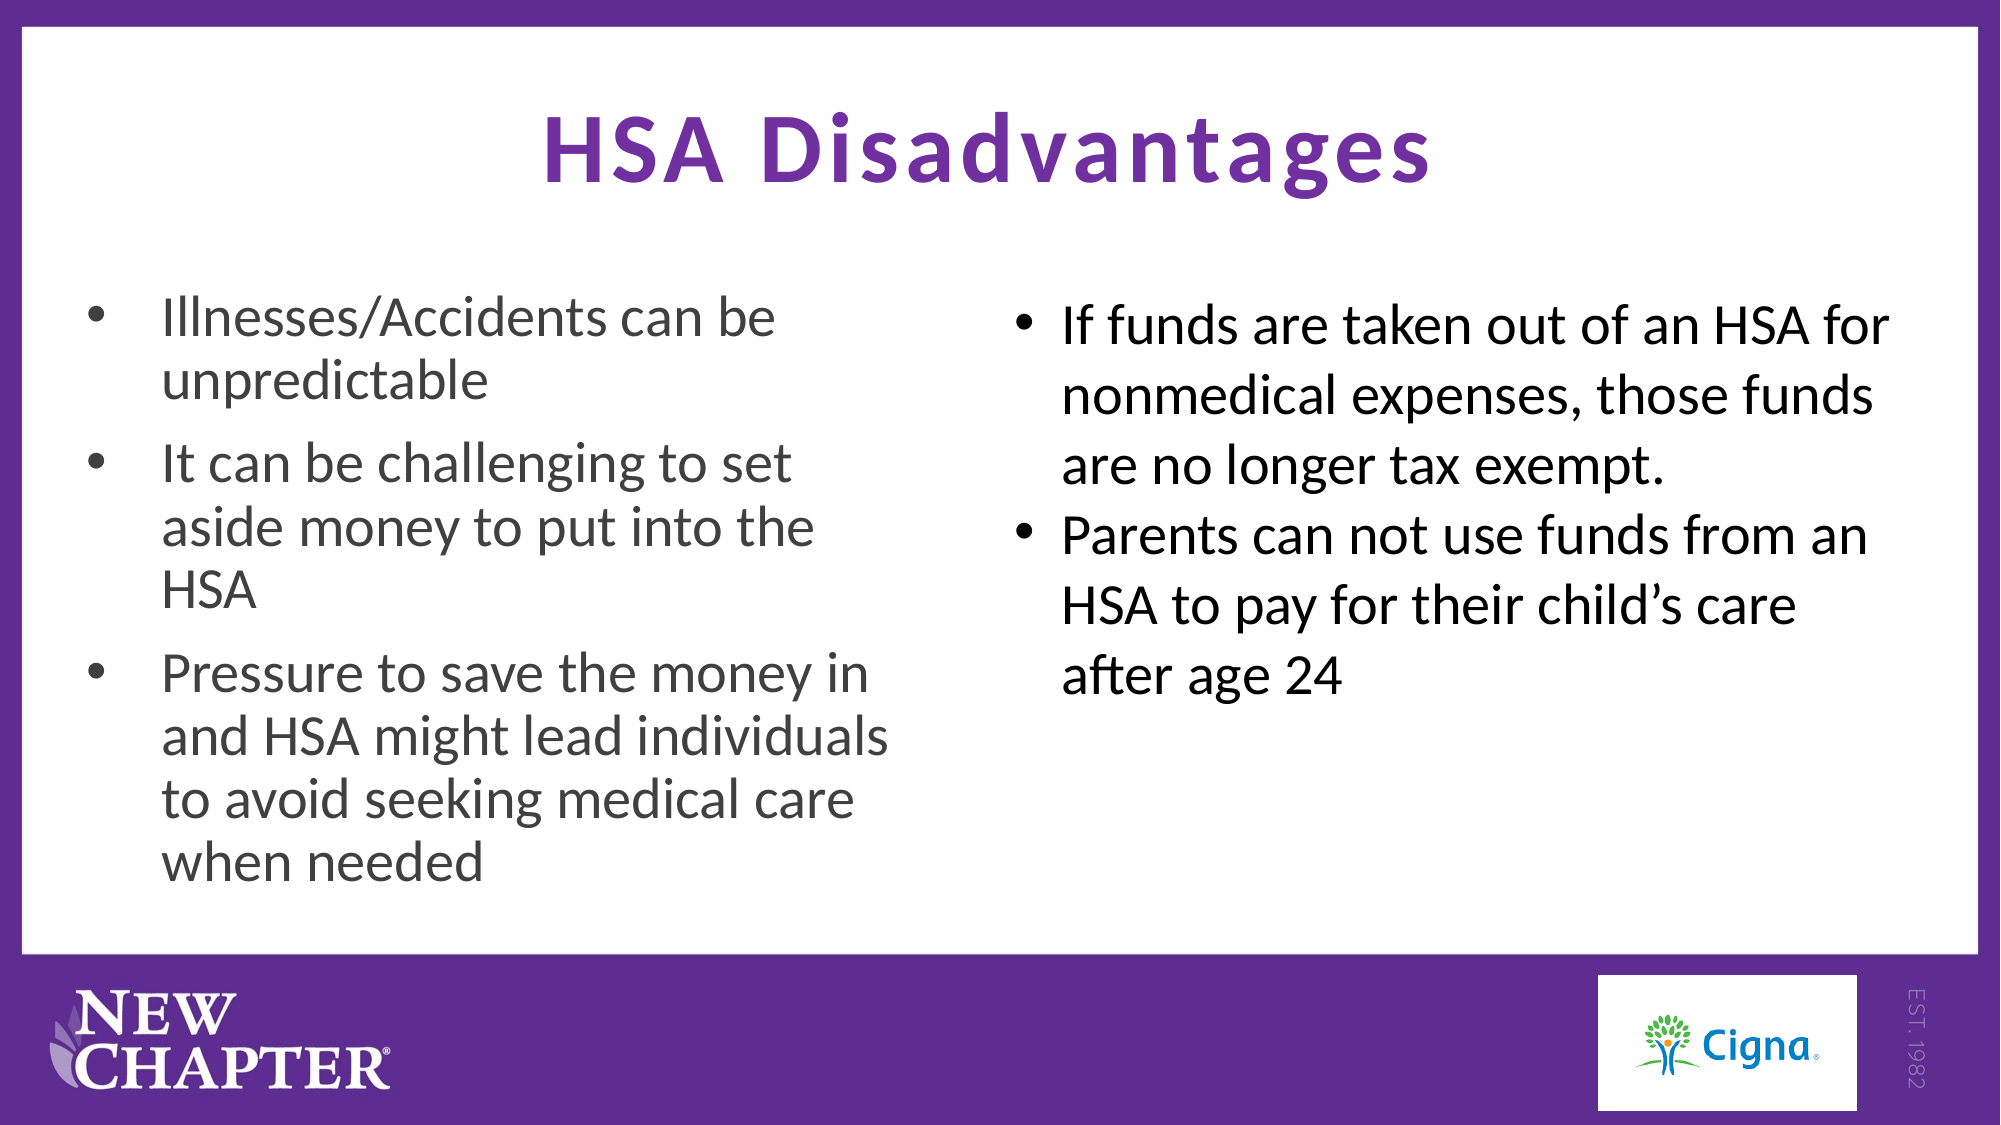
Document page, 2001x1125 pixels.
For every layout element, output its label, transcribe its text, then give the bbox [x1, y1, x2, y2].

list HSA Disadvantages [71, 89, 1933, 187]
picture [0, 0, 2000, 1125]
text_box If funds are taken out of an HSA for nonmedical expenses, those funds are no longer tax exempt. Parents can not use funds from an HSA to pay for their child’s care after age 24 [1000, 278, 1933, 714]
list Illnesses/Accidents can be unpredictable It can be challenging to set aside money to put into the HSA Pressure to save the money in and HSA might lead individuals to avoid seeking medical care when needed [71, 278, 925, 897]
